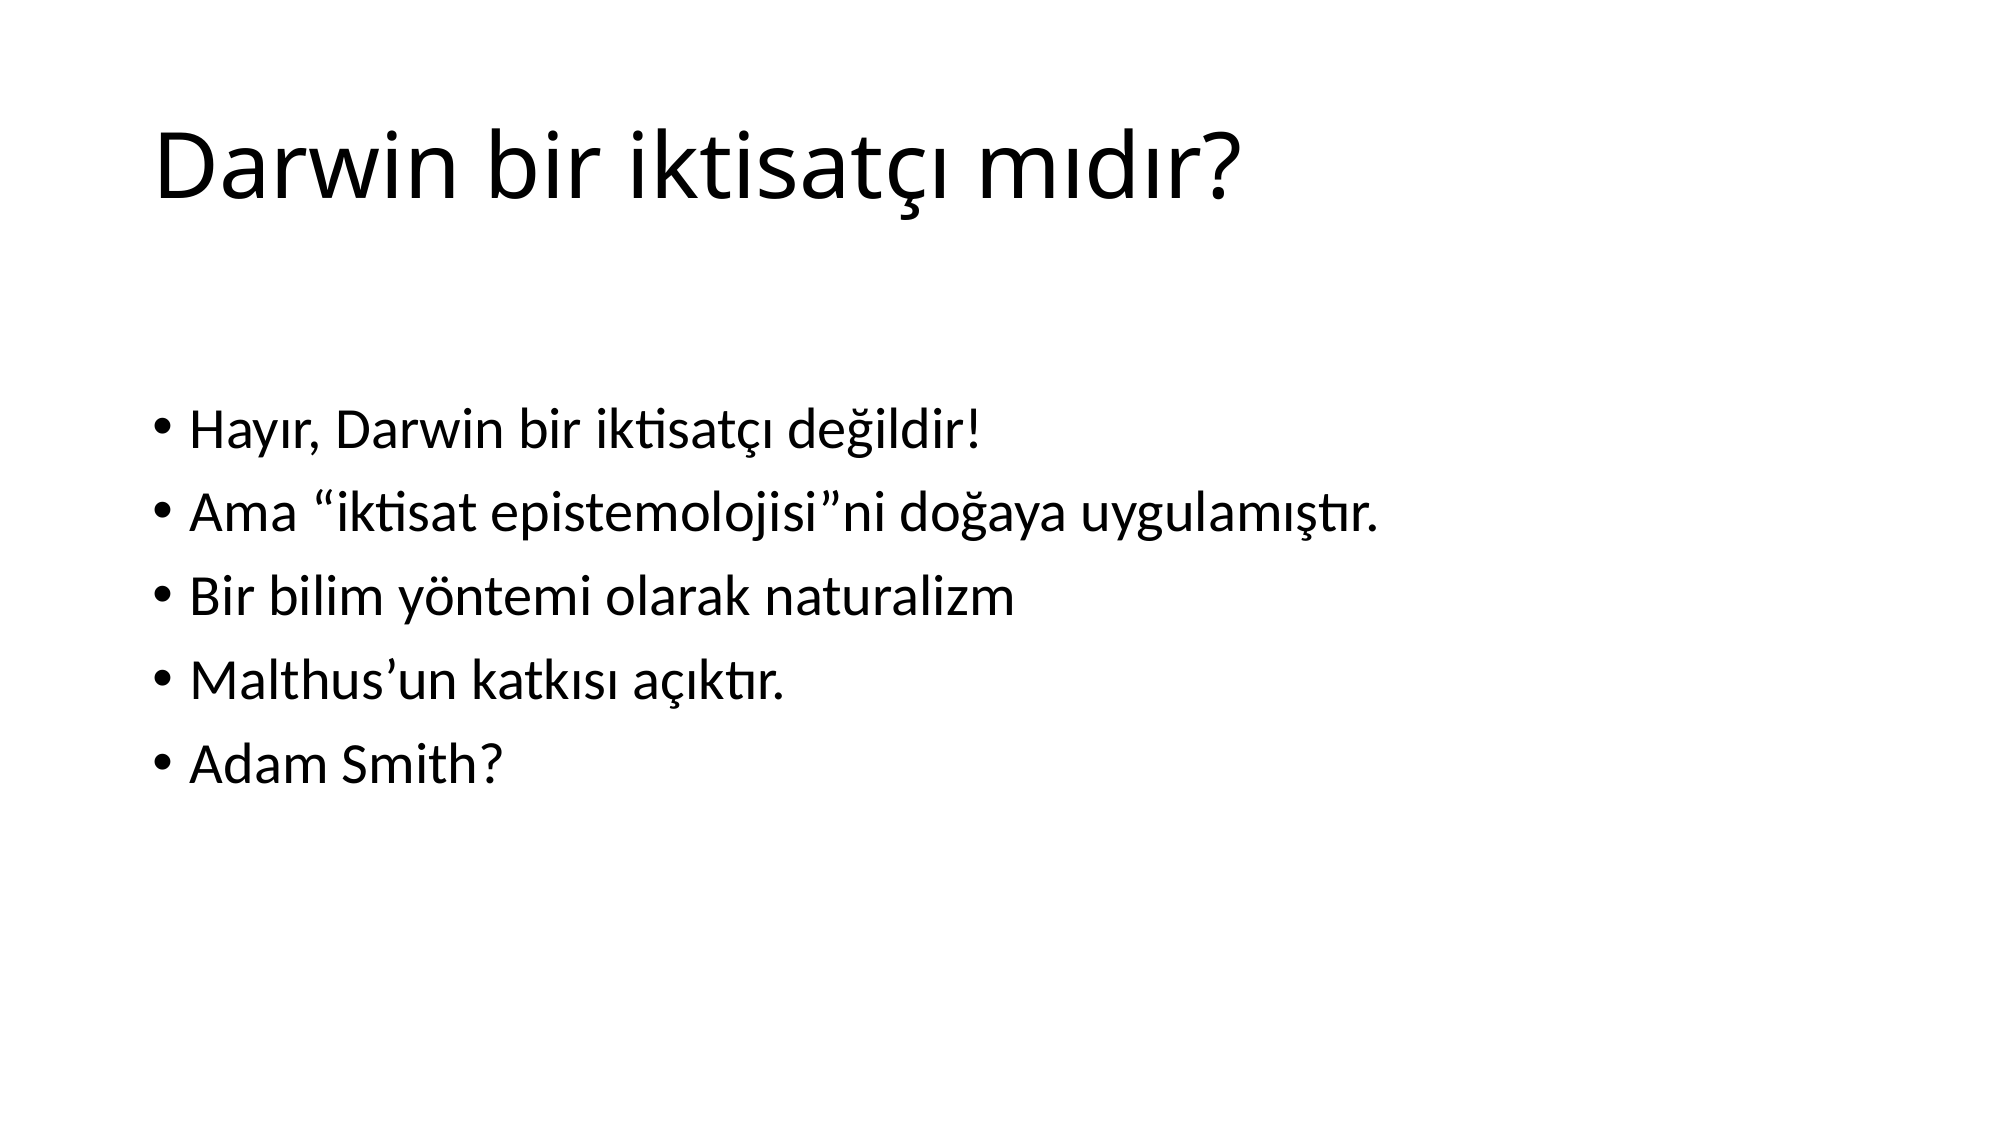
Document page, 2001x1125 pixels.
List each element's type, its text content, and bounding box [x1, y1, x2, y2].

title Darwin bir iktisatçı mıdır? [137, 59, 1863, 278]
list Hayır, Darwin bir iktisatçı değildir! Ama “iktisat epistemolojisi”ni doğaya uygulamıştır. Bir bilim yöntemi olarak naturalizm Malthus’un katkısı açıktır. Adam Smith? [137, 299, 1863, 1014]
